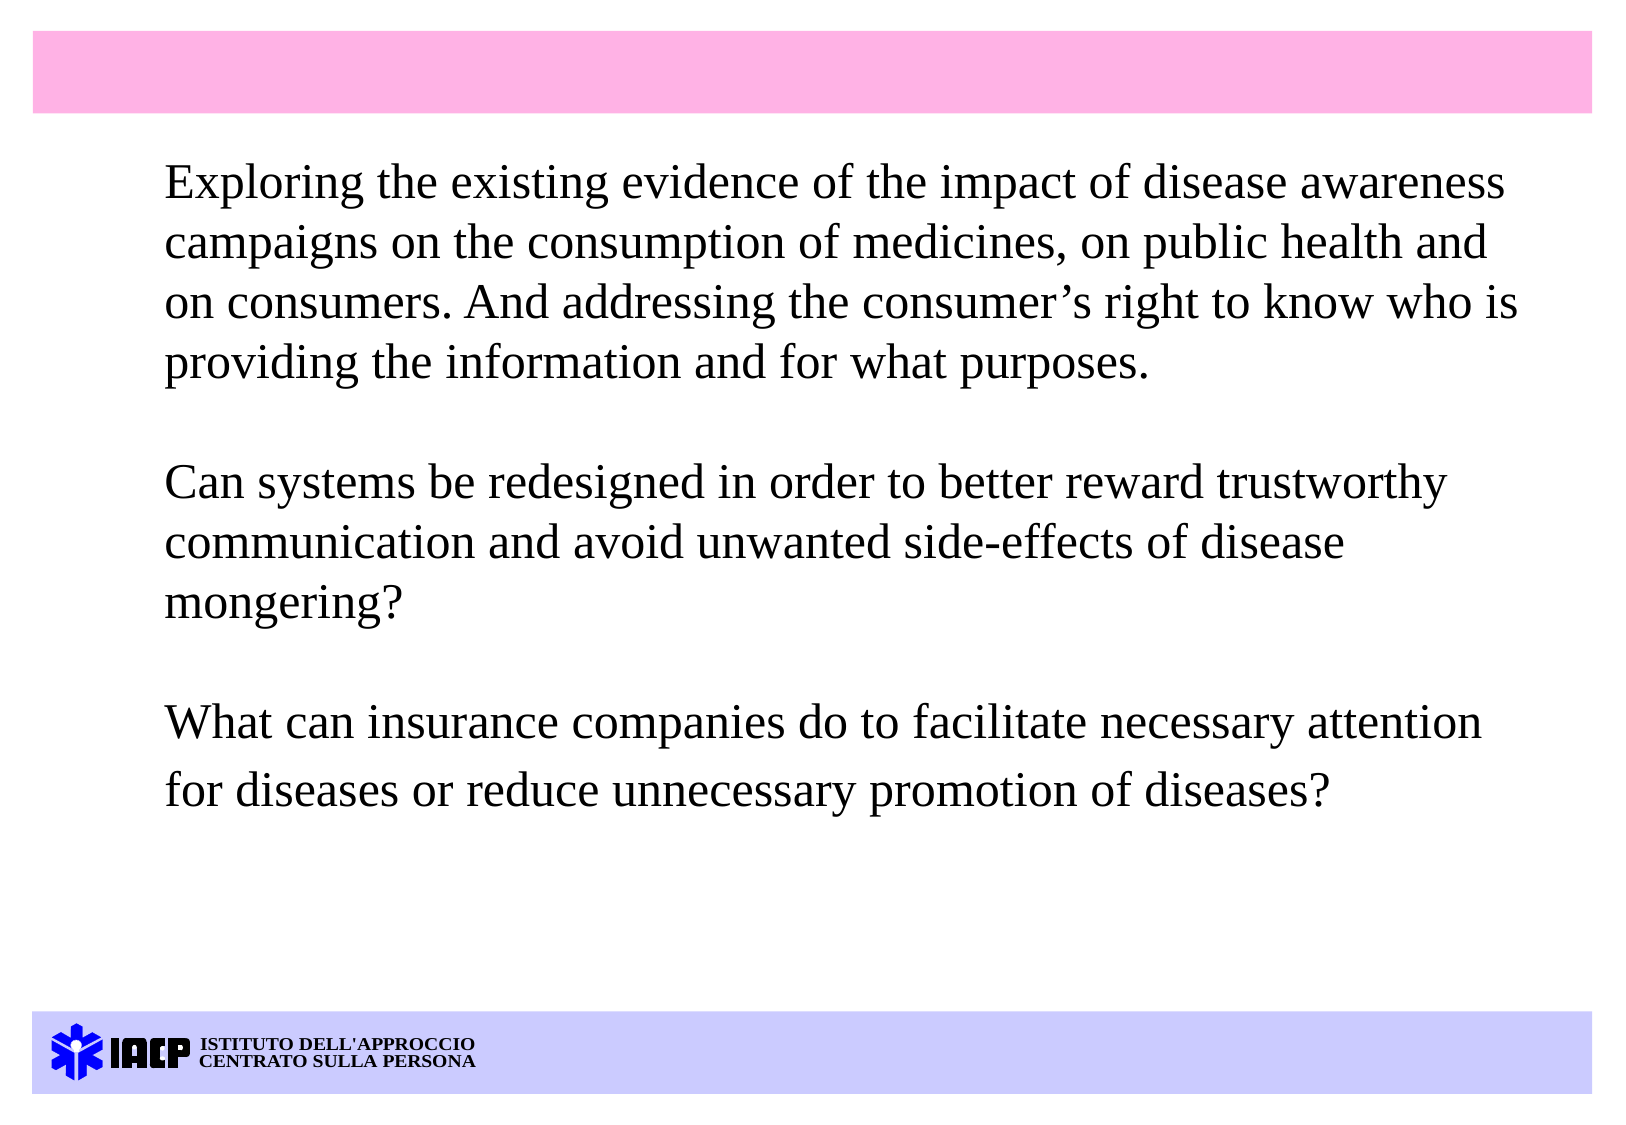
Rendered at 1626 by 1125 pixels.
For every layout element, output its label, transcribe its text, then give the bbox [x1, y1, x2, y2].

text_box [32, 30, 1593, 114]
picture [51, 1022, 498, 1085]
text_box [32, 1011, 1593, 1094]
text_box Exploring the existing evidence of the impact of disease awareness campaigns on the consumption of medicines, on public health and on consumers. And addressing the consumer’s right to know who is providing the information and for what purposes. Can systems be redesigned in order to better reward trustworthy communication and avoid unwanted side-effects of disease mongering? What can insurance companies do to facilitate necessary attention for diseases or reduce unnecessary promotion of diseases? [89, 141, 1546, 896]
